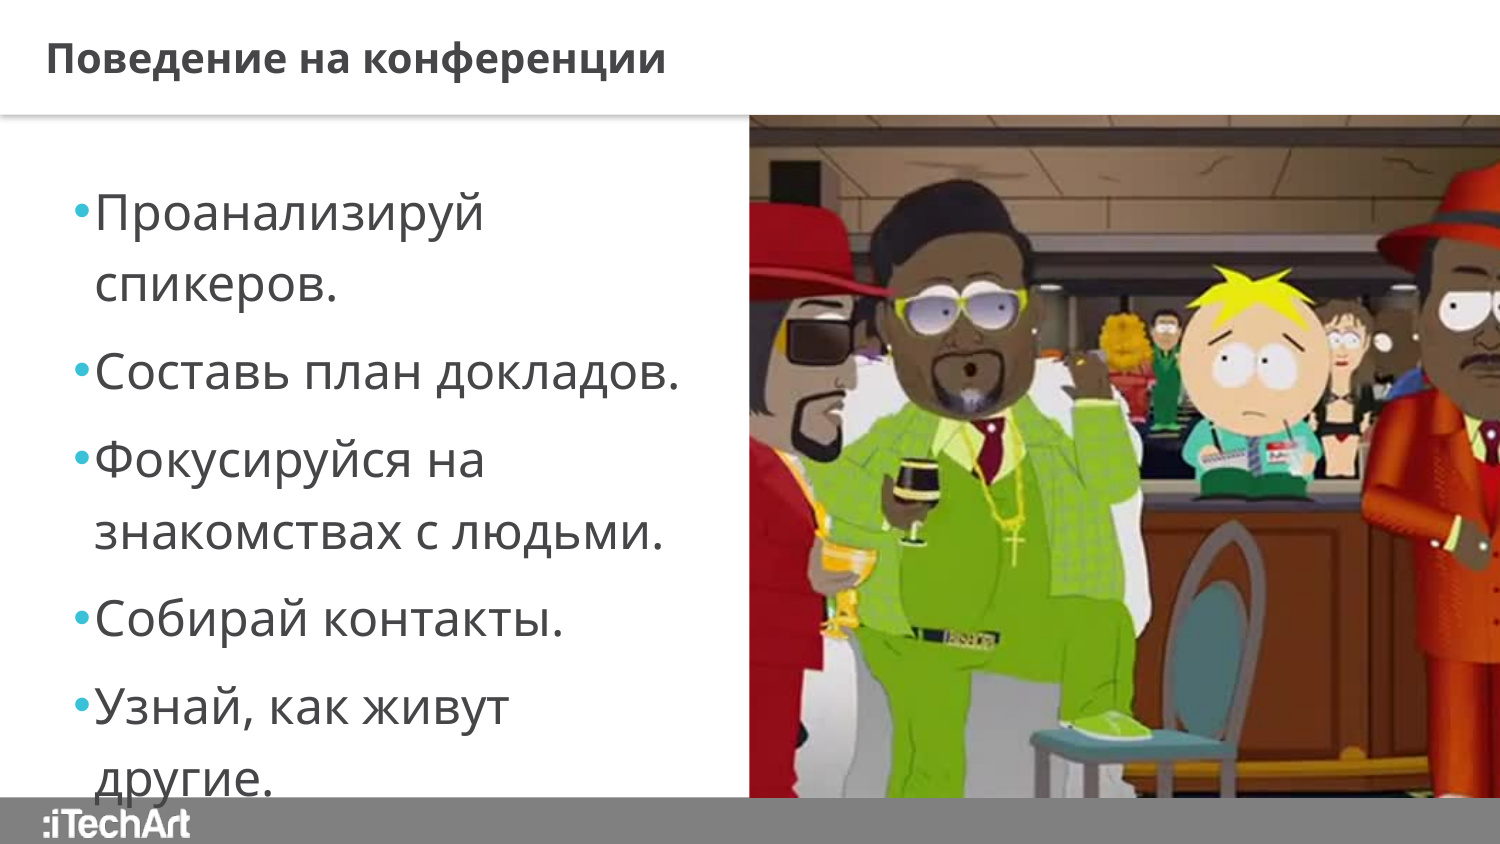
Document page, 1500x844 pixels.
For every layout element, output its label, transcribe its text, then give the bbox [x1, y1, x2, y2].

picture [749, 115, 1500, 798]
picture [43, 808, 190, 838]
list Поведение на конференции [0, 0, 1500, 115]
list Проанализируй спикеров. Составь план докладов. Фокусируйся на знакомствах с людьми. Собирай контакты. Узнай, как живут другие. [62, 162, 702, 718]
